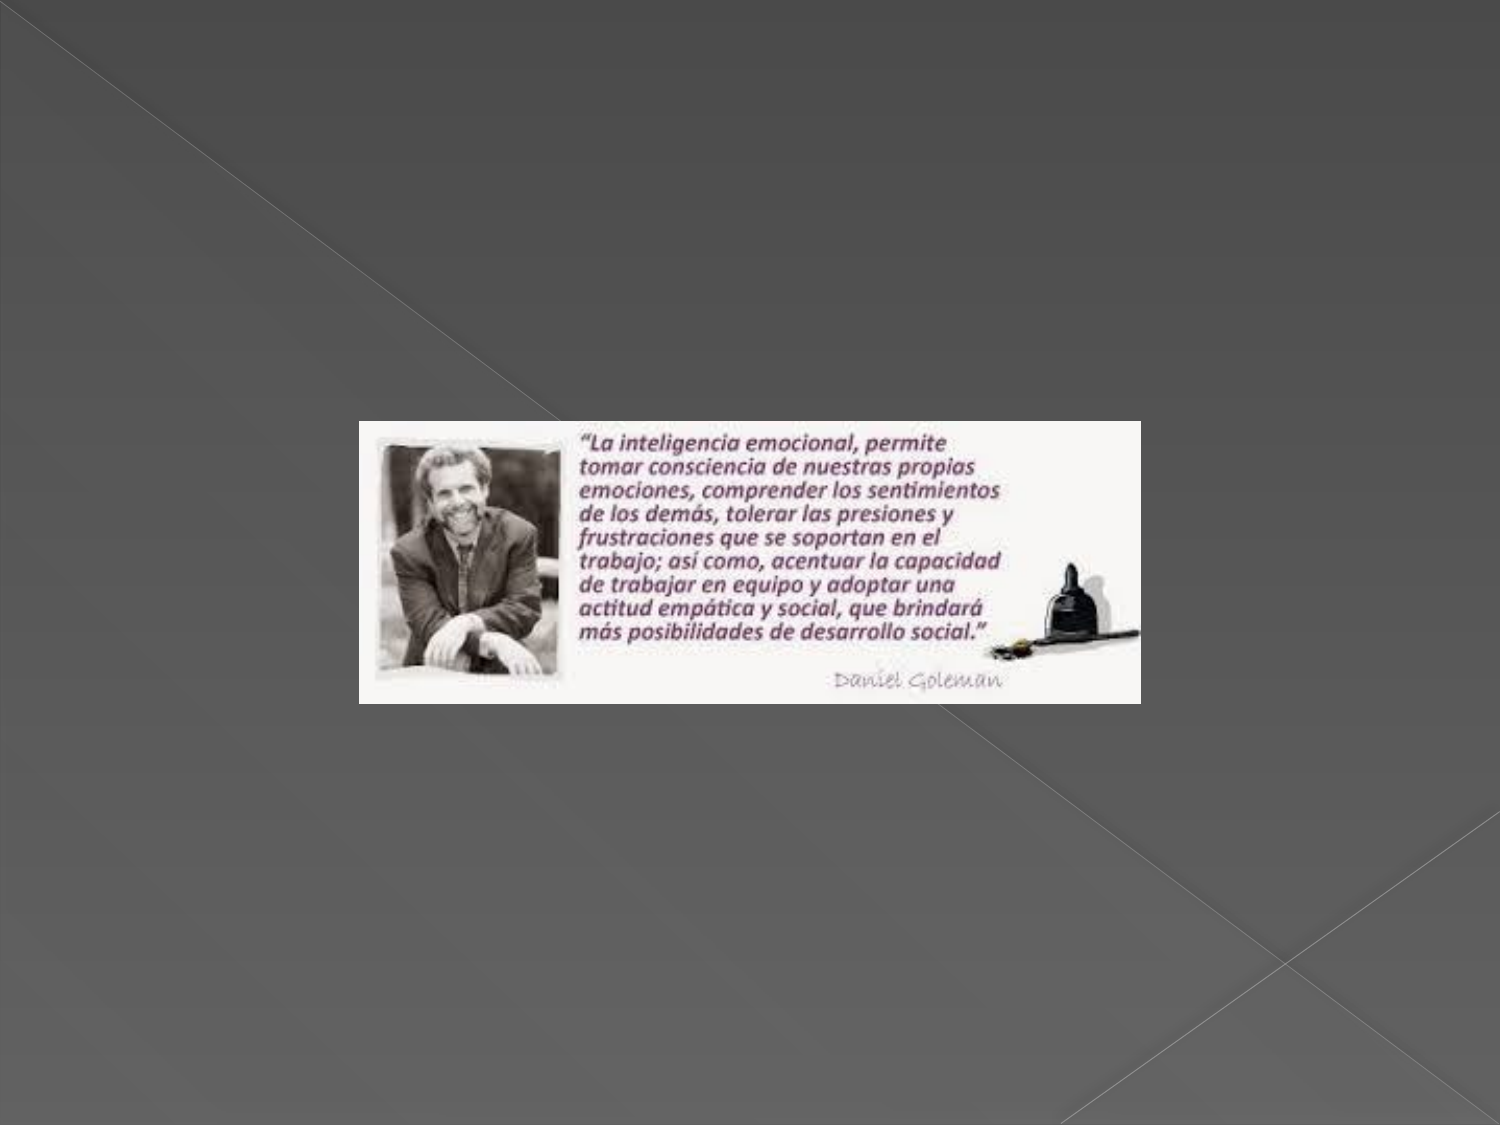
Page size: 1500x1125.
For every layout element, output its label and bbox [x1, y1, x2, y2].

picture [359, 421, 1141, 704]
